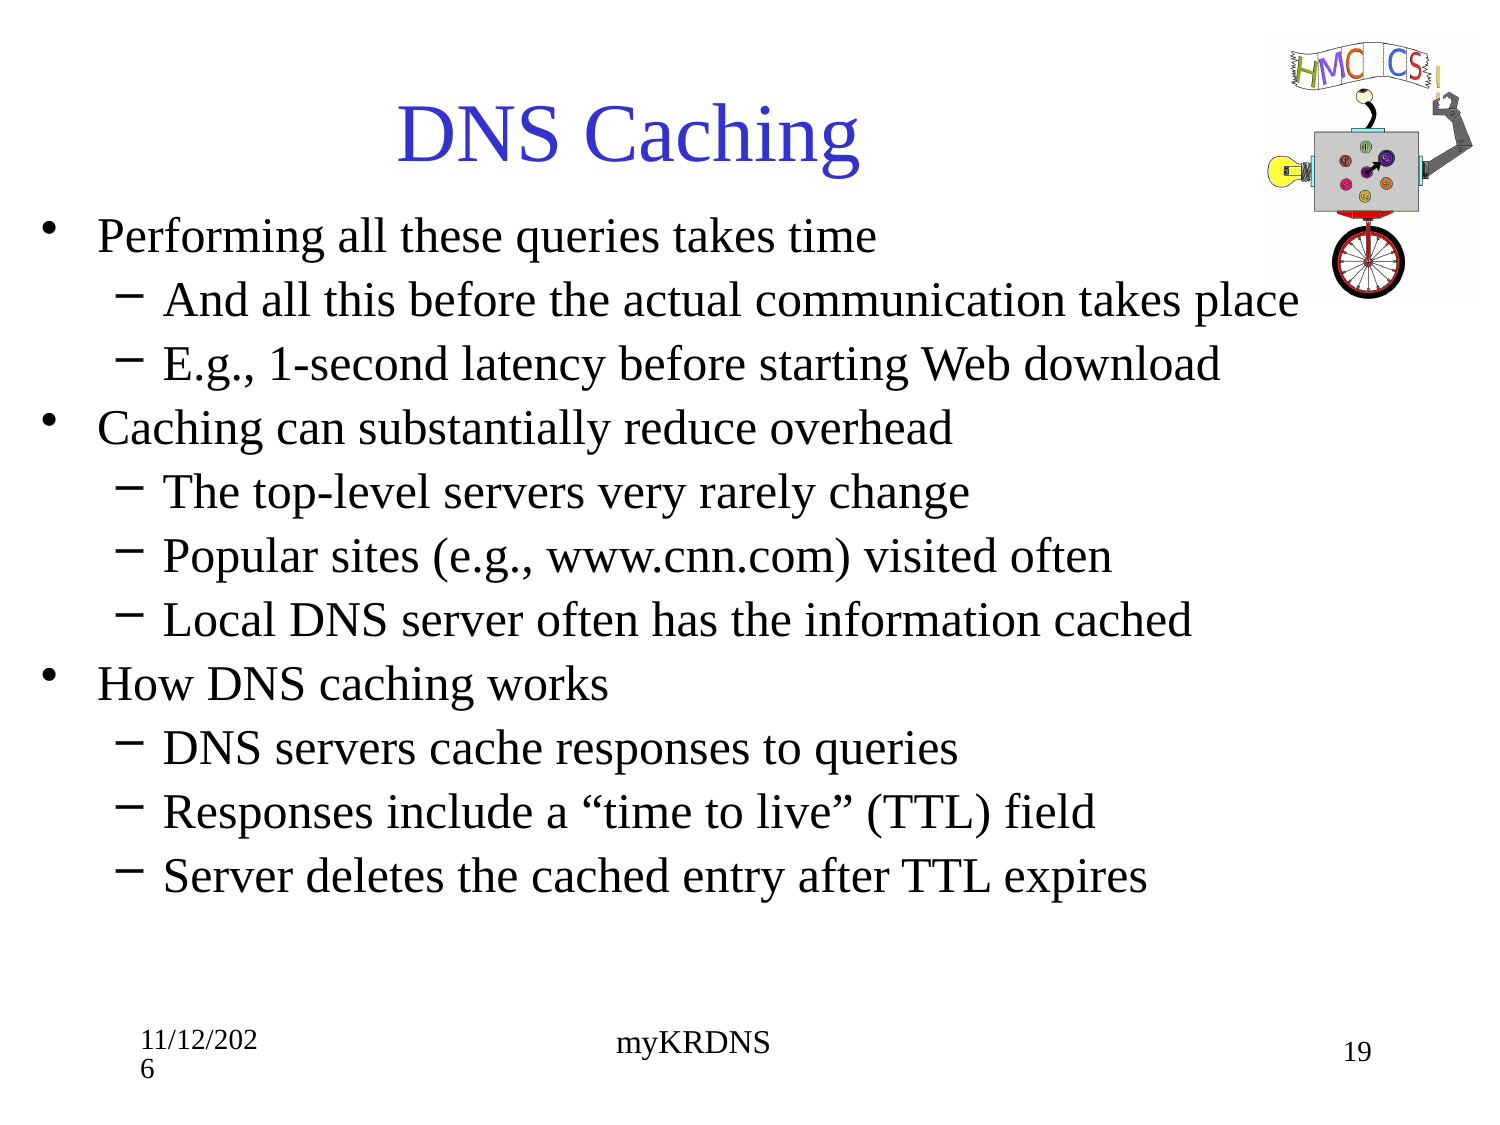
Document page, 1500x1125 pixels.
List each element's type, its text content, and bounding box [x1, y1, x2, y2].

title DNS Caching [40, 32, 1217, 201]
list Performing all these queries takes time And all this before the actual communication takes place E.g., 1-second latency before starting Web download Caching can substantially reduce overhead The top-level servers very rarely change Popular sites (e.g., www.cnn.com) visited often Local DNS server often has the information cached How DNS caching works DNS servers cache responses to queries Responses include a “time to live” (TTL) field Server deletes the cached entry after TTL expires [25, 201, 1422, 983]
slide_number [125, 1012, 288, 1063]
slide_number 19 [1074, 1025, 1388, 1100]
picture [1262, 37, 1481, 300]
